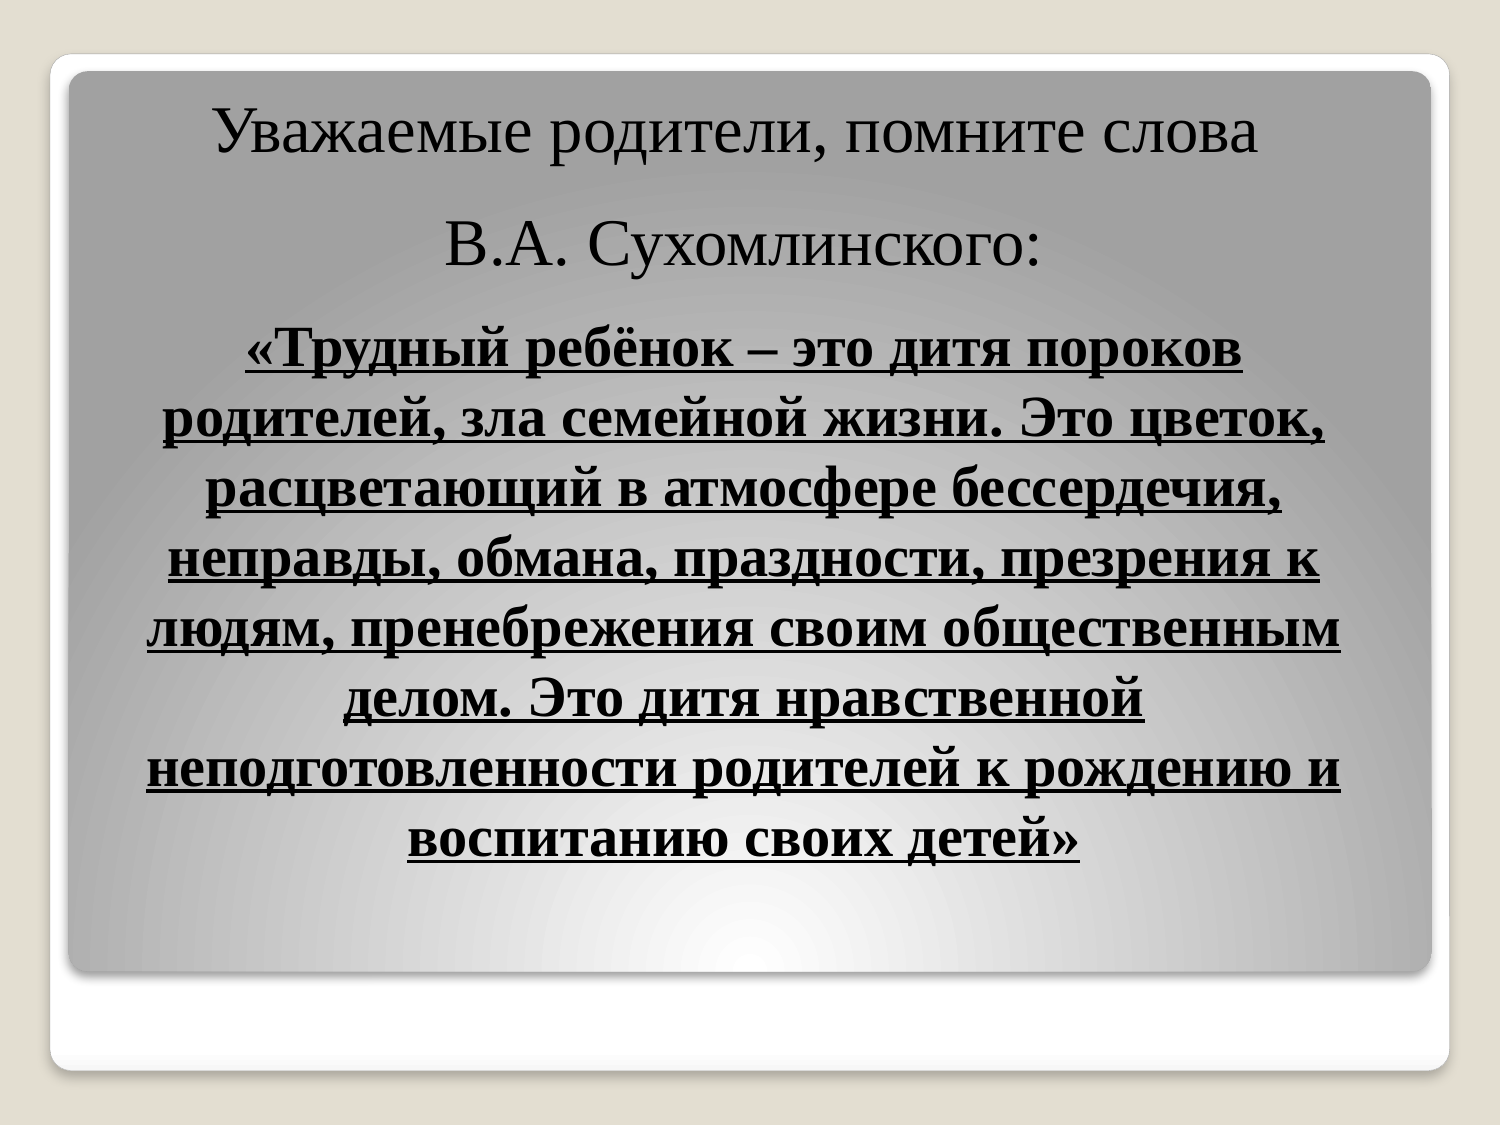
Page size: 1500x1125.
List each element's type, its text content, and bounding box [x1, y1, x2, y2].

text_box Уважаемые родители, помните слова В.А. Сухомлинского: «Трудный ребёнок – это дитя пороков родителей, зла семейной жизни. Это цветок, расцветающий в атмосфере бессердечия, неправды, обмана, праздности, презрения к людям, пренебрежения своим общественным делом. Это дитя нравственной неподготовленности родителей к рождению и воспитанию своих детей» [100, 78, 1388, 1102]
